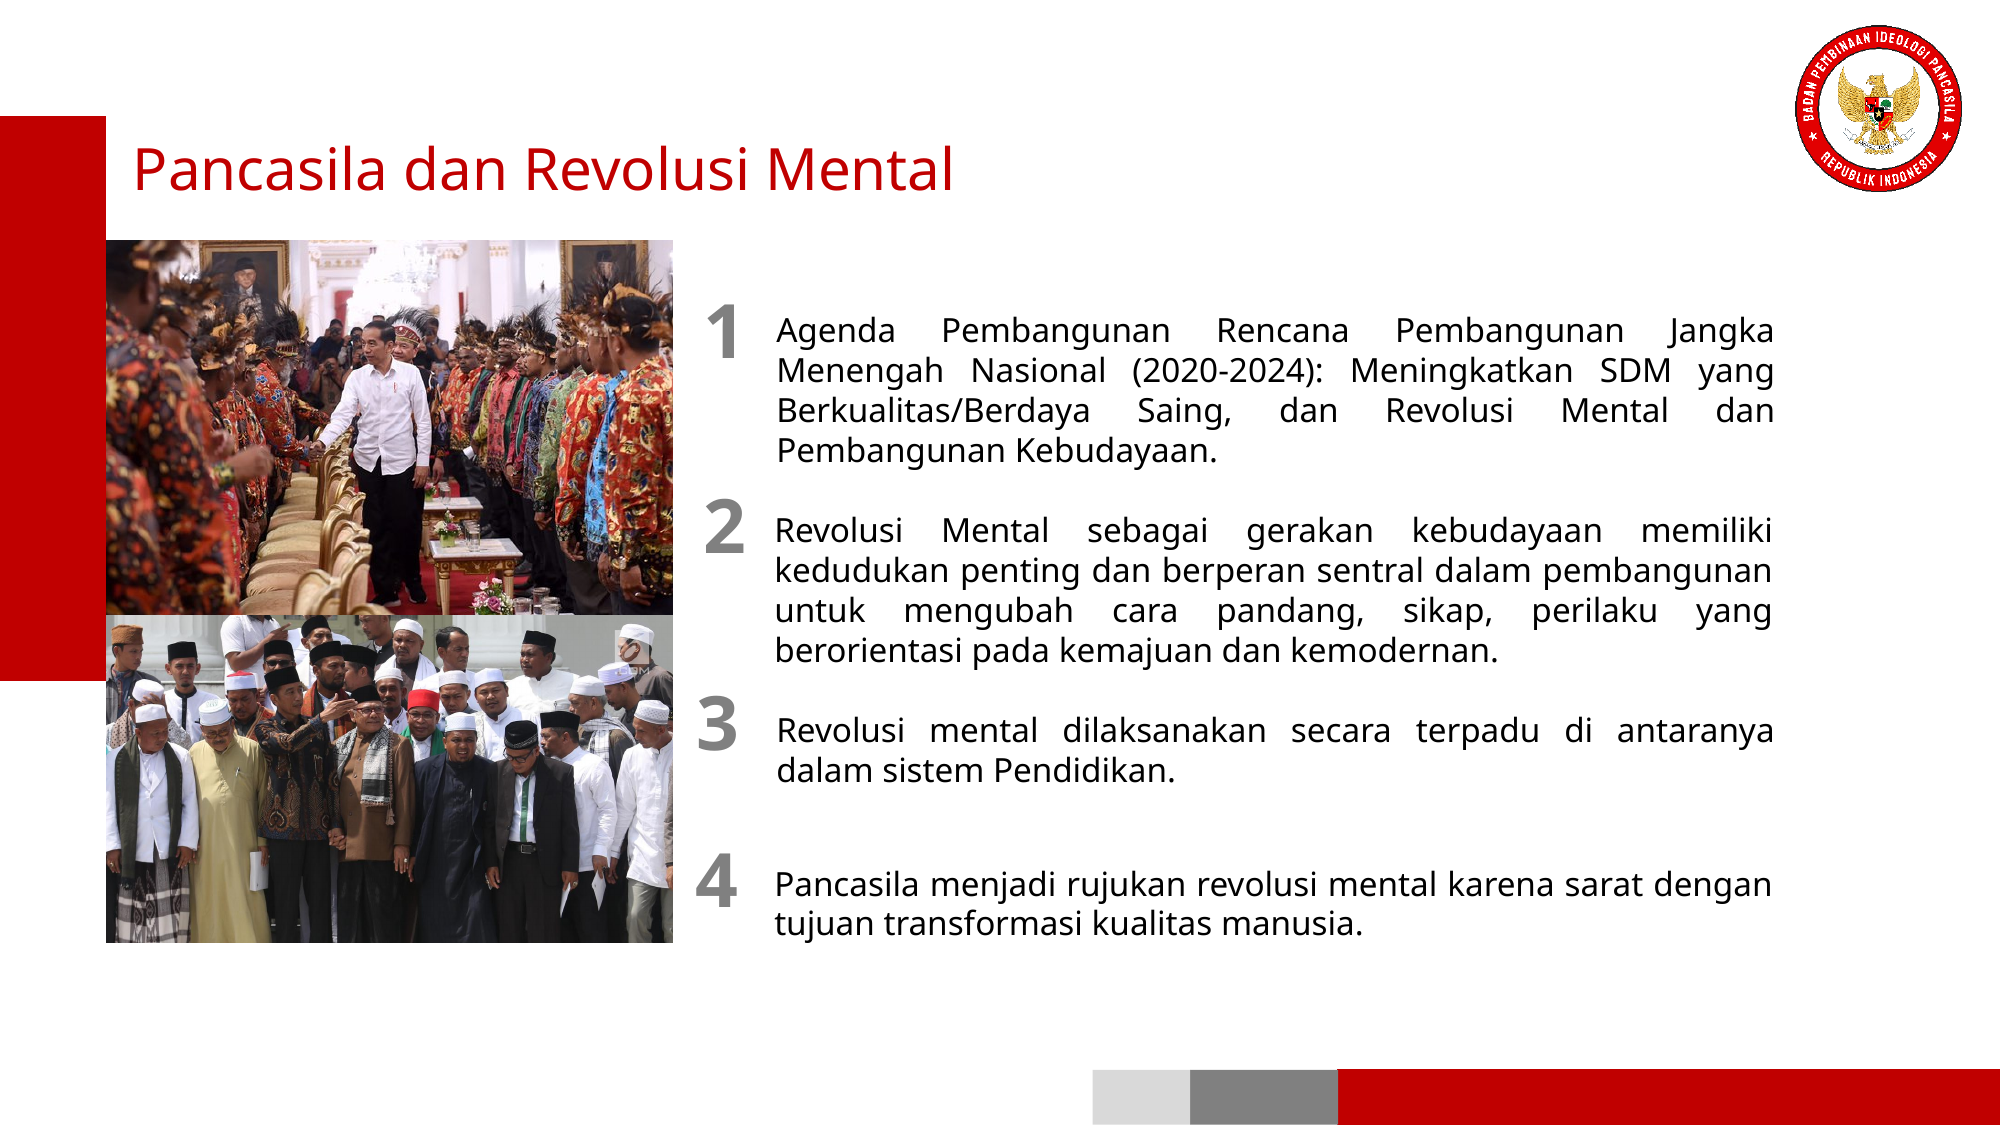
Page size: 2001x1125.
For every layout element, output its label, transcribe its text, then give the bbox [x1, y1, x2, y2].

text_box [1092, 1069, 1191, 1125]
text_box Agenda Pembangunan Rencana Pembangunan Jangka Menengah Nasional (2020-2024): Meningkatkan SDM yang Berkualitas/Berdaya Saing, dan Revolusi Mental dan Pembangunan Kebudayaan. [761, 301, 1792, 556]
picture [106, 240, 673, 943]
text_box 4 [673, 825, 753, 930]
text_box Revolusi mental dilaksanakan secara terpadu di antaranya dalam sistem Pendidikan. [761, 701, 1792, 837]
text_box Pancasila dan Revolusi Mental [117, 124, 1228, 210]
picture [1795, 25, 1962, 192]
text_box Pancasila menjadi rujukan revolusi mental karena sarat dengan tujuan transformasi kualitas manusia. [759, 855, 1790, 1030]
text_box [1339, 1069, 2000, 1125]
text_box 2 [673, 471, 762, 577]
text_box 3 [673, 668, 755, 774]
text_box [0, 116, 106, 681]
text_box 1 [673, 276, 762, 382]
text_box [1191, 1069, 1339, 1125]
text_box Revolusi Mental sebagai gerakan kebudayaan memiliki kedudukan penting dan berperan sentral dalam pembangunan untuk mengubah cara pandang, sikap, perilaku yang berorientasi pada kemajuan dan kemodernan. [759, 501, 1790, 756]
